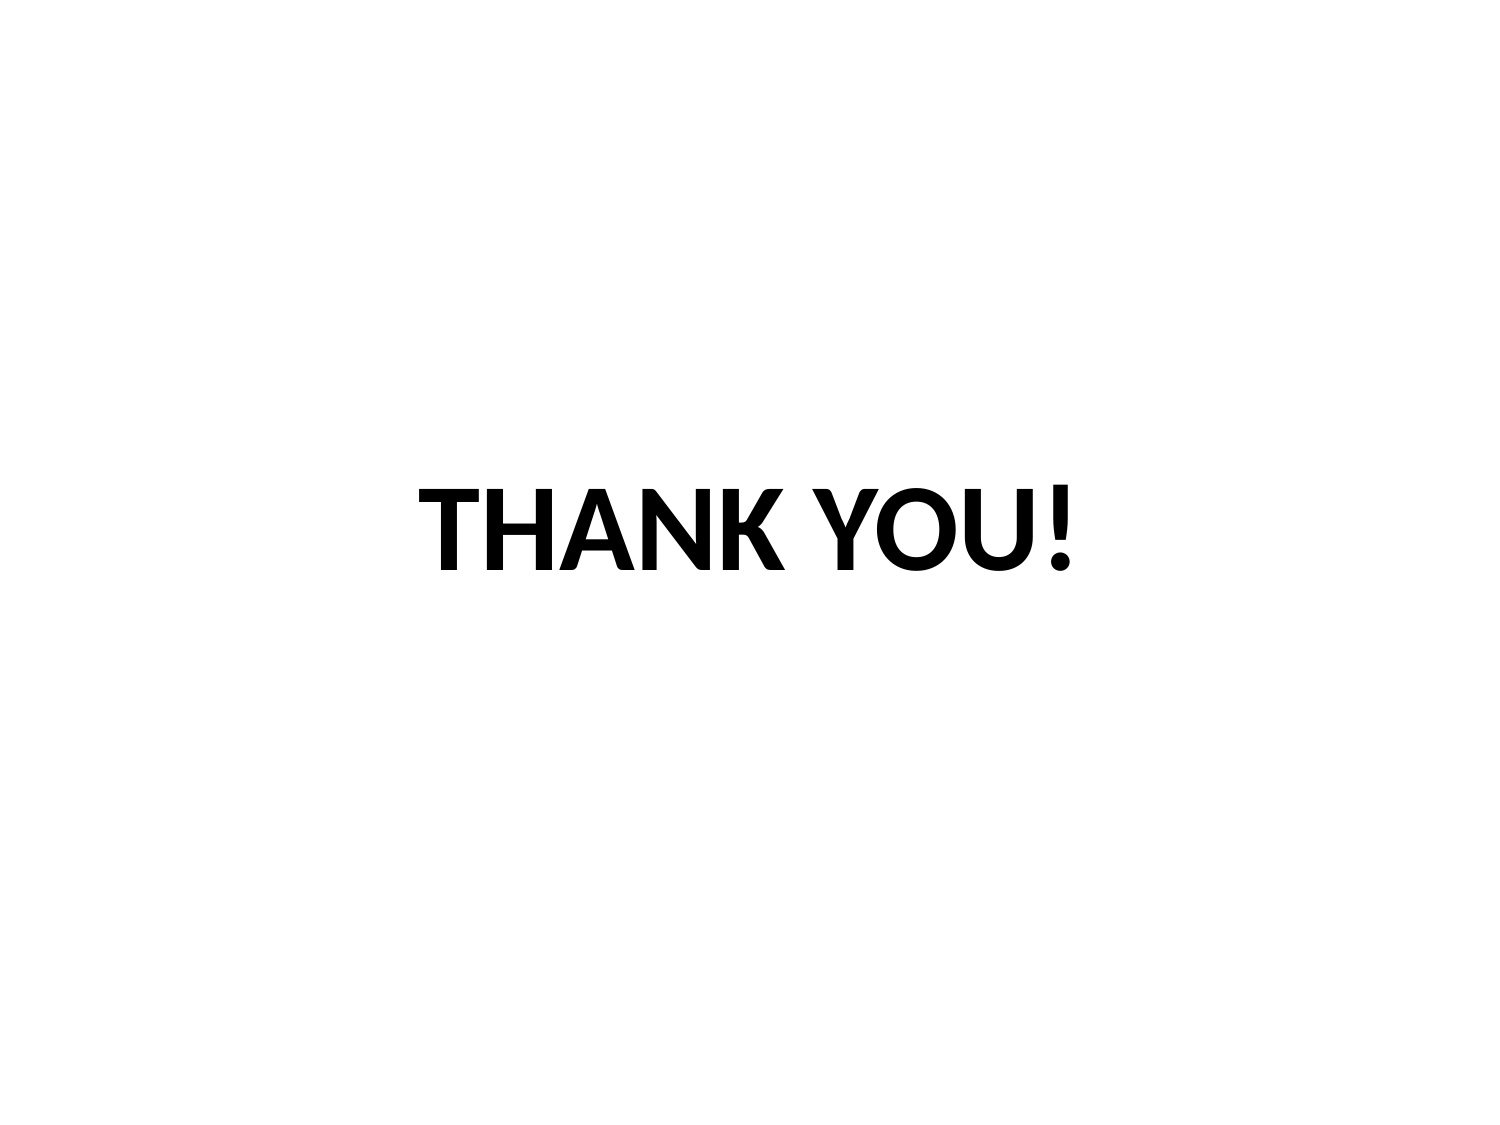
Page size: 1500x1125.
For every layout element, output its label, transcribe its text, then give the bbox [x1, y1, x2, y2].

title THANK YOU! [0, 467, 1500, 573]
